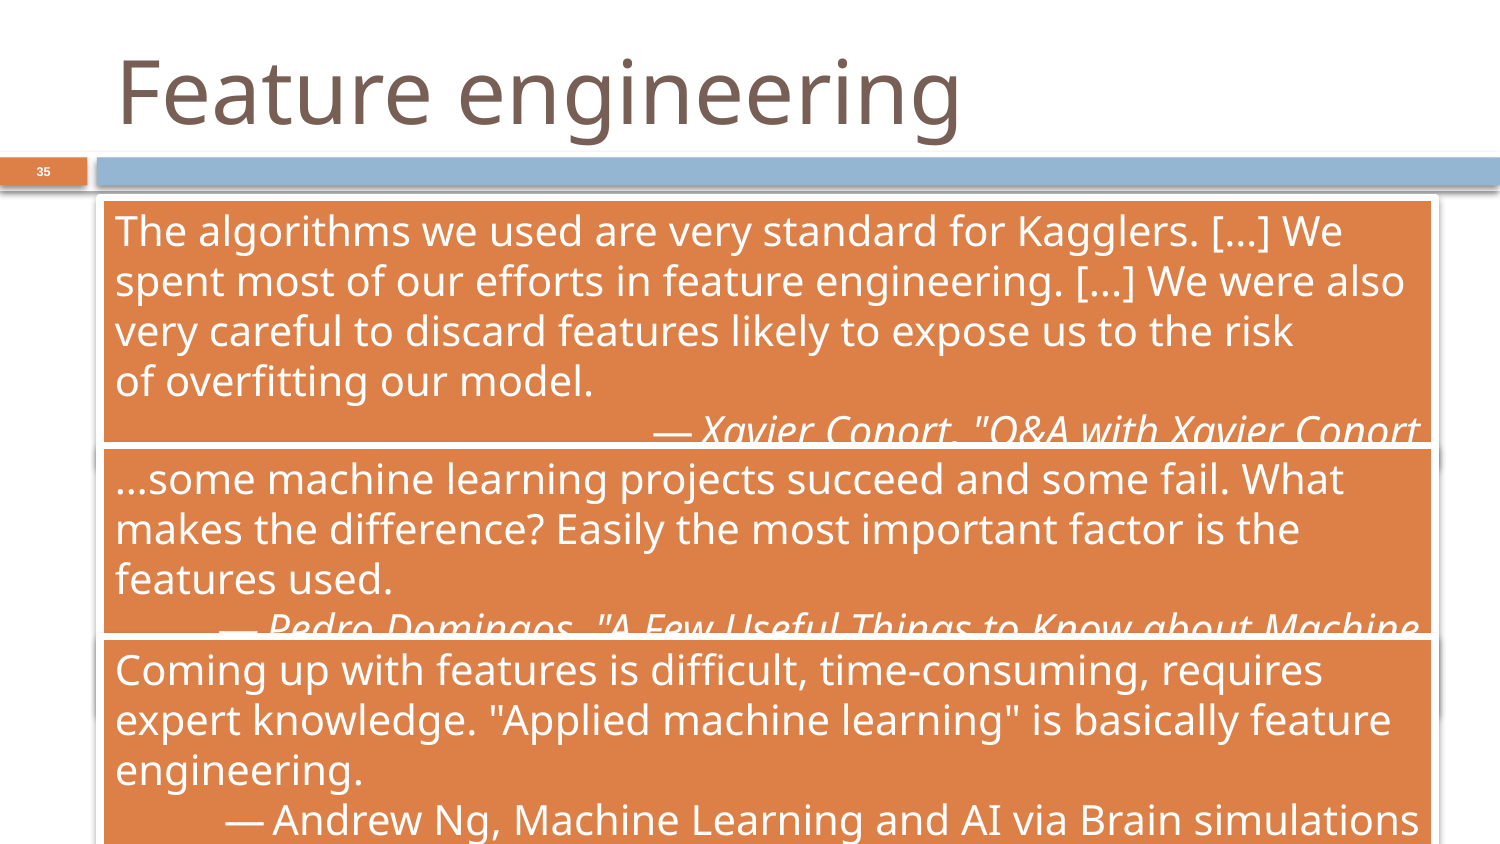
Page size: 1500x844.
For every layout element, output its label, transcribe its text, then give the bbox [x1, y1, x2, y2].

text_box Coming up with features is difficult, time-consuming, requires expert knowledge. "Applied machine learning" is basically feature engineering. — Andrew Ng, Machine Learning and AI via Brain simulations [96, 633, 1439, 844]
text_box …some machine learning projects succeed and some fail. What makes the difference? Easily the most important factor is the features used. — Pedro Domingos, "A Few Useful Things to Know about Machine Learning" [96, 442, 1439, 634]
slide_number 35 [0, 156, 88, 187]
title Feature engineering [100, 28, 1438, 150]
text_box The algorithms we used are very standard for Kagglers. […] We spent most of our efforts in feature engineering. [...] We were also very careful to discard features likely to expose us to the risk of overfitting our model. — Xavier Conort, "Q&A with Xavier Conort [96, 194, 1439, 443]
